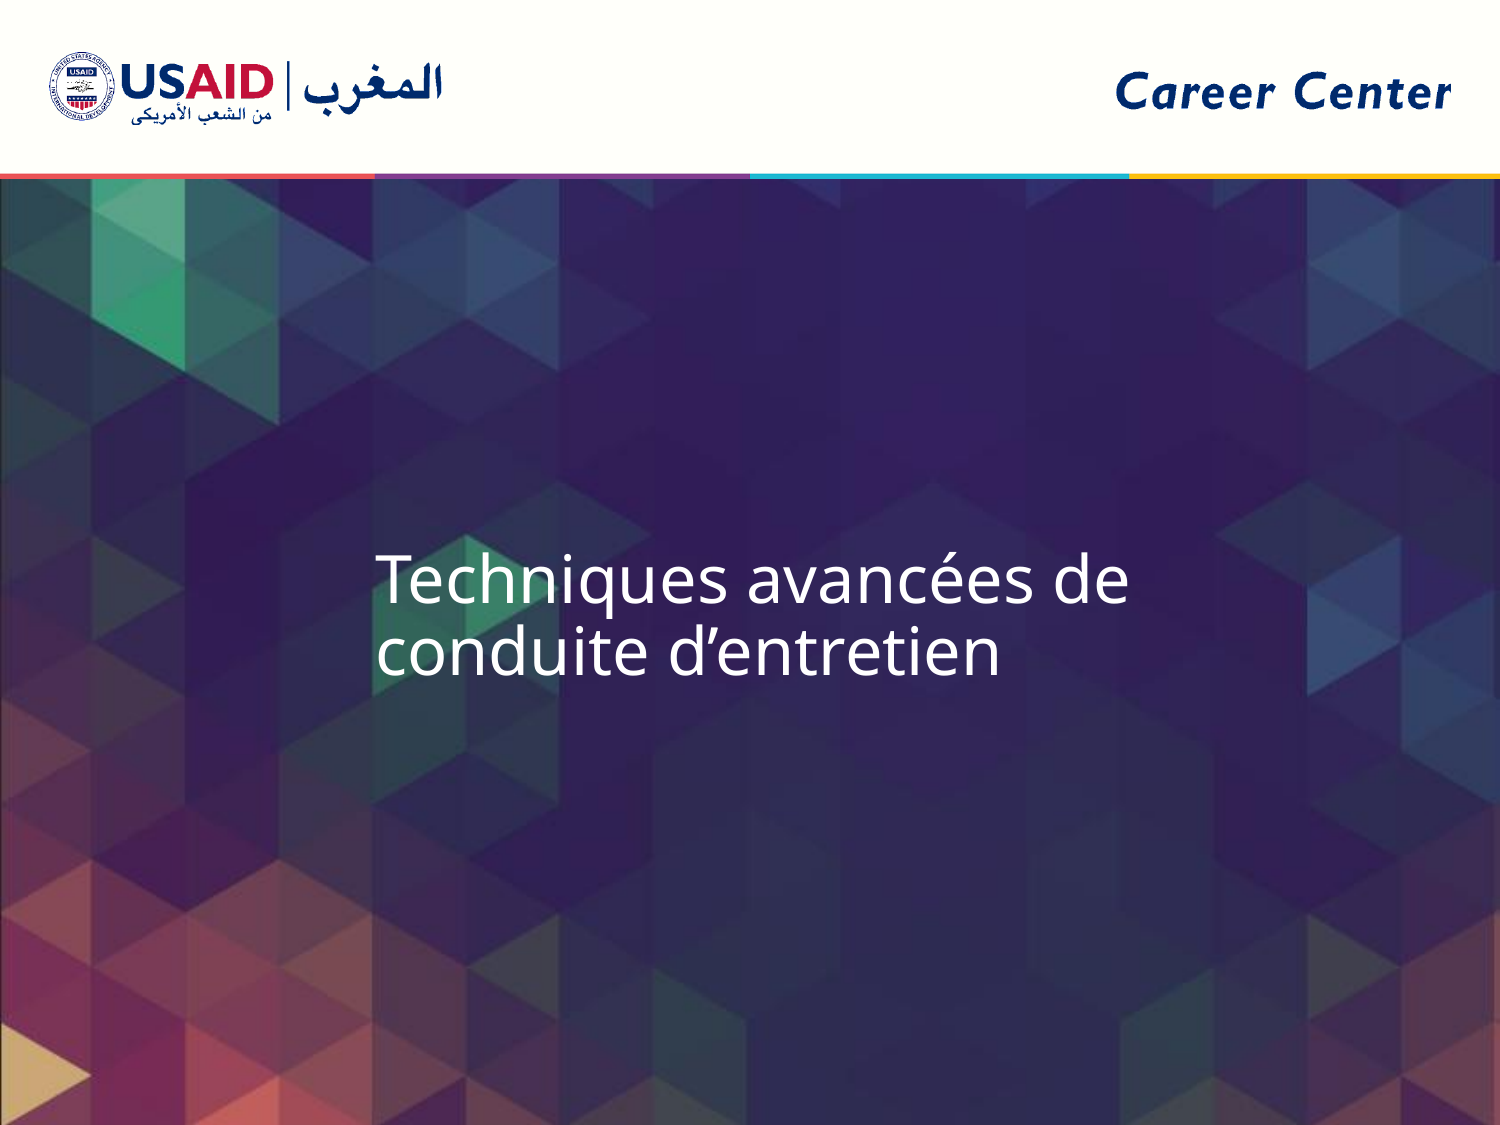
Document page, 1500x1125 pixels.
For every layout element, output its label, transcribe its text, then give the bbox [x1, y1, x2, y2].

text_box Techniques avancées de conduite d’entretien [360, 538, 1376, 701]
picture [0, 0, 1500, 1125]
